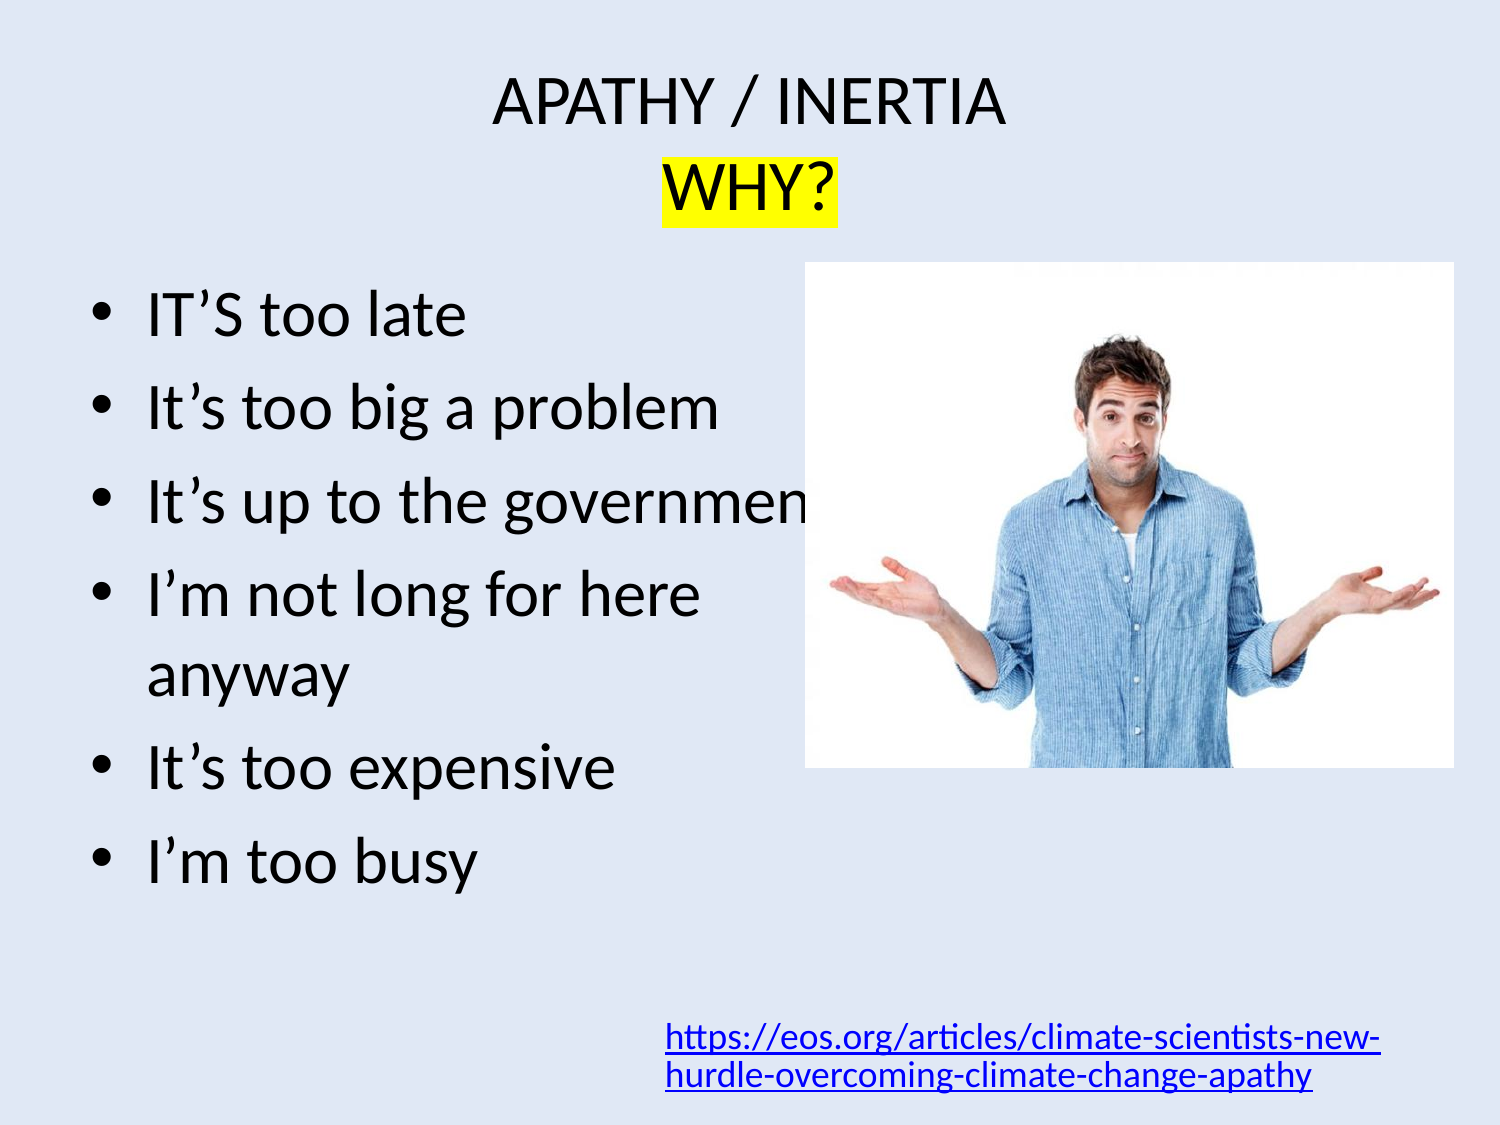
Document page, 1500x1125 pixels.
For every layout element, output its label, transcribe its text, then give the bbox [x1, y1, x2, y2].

list IT’S too late It’s too big a problem It’s up to the government I’m not long for here anyway It’s too expensive I’m too busy [75, 262, 850, 1005]
picture [805, 262, 1454, 768]
title APATHY / INERTIA WHY? [75, 45, 1425, 233]
text_box https://eos.org/articles/climate-scientists-new-hurdle-overcoming-climate-change-apathy [649, 1004, 1400, 1065]
